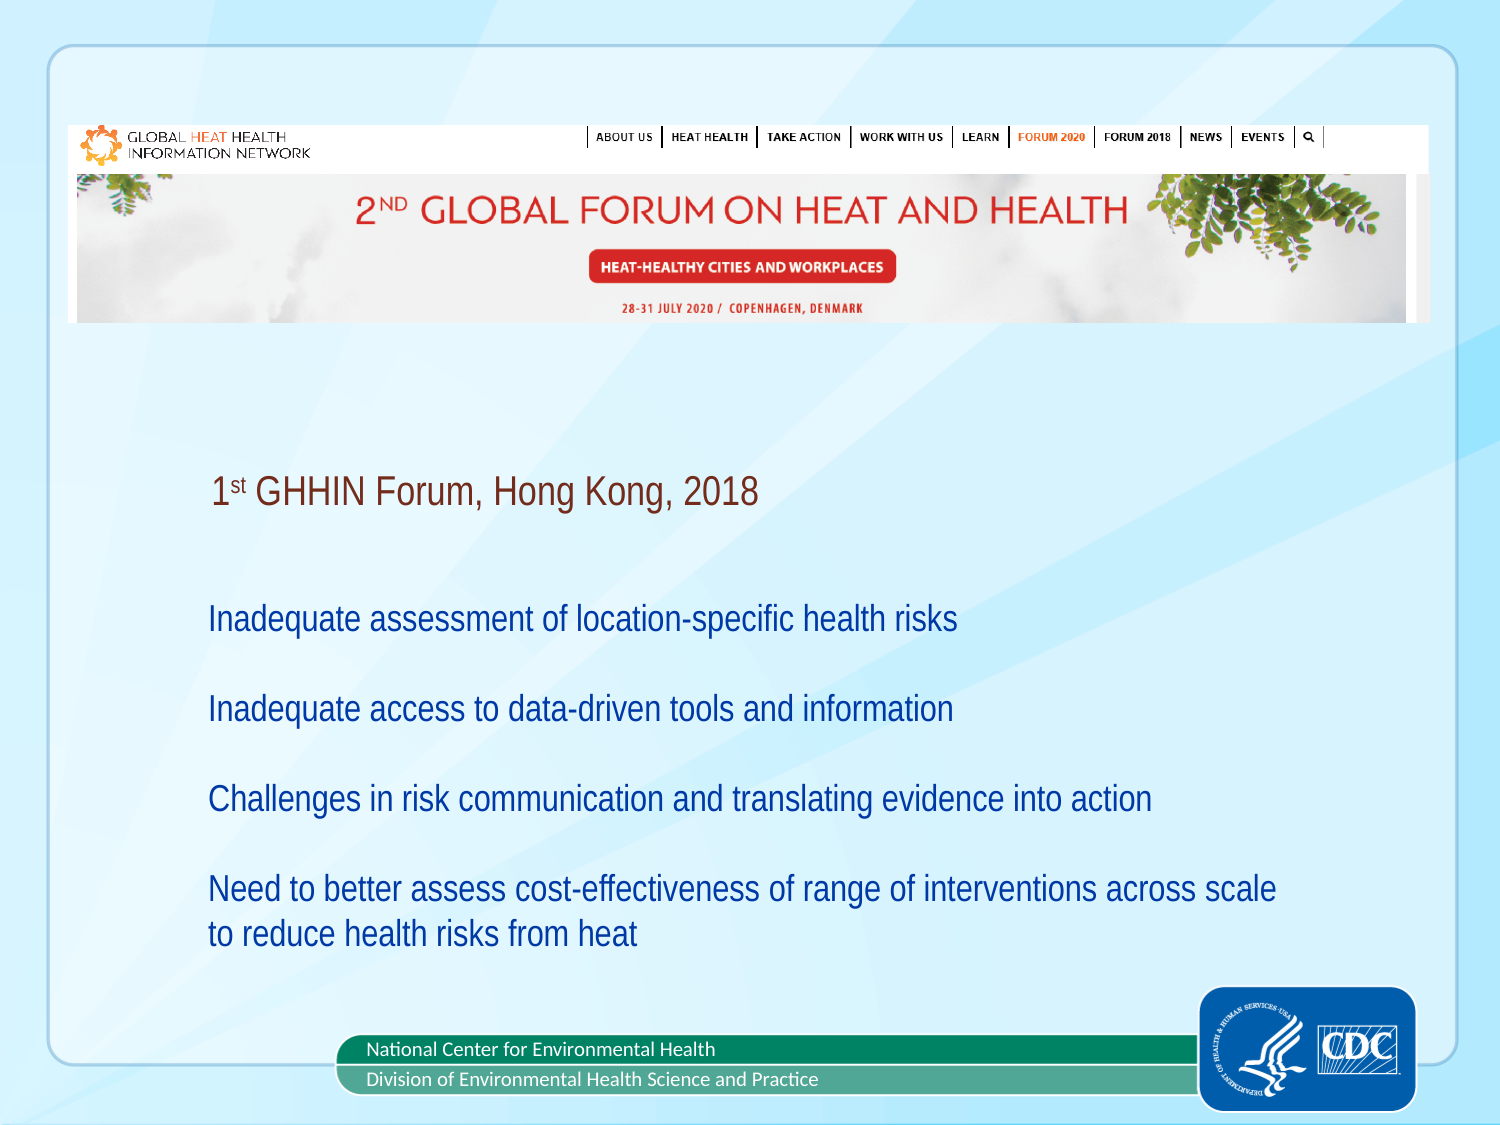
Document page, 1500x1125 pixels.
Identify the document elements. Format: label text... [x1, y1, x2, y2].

text_box National Center for Environmental Health [351, 1028, 1193, 1069]
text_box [67, 125, 1431, 323]
text_box Division of Environmental Health Science and Practice [351, 1058, 883, 1100]
picture [0, 0, 1500, 1125]
text_box 1st GHHIN Forum, Hong Kong, 2018 [196, 456, 775, 522]
text_box Inadequate assessment of location-specific health risks Inadequate access to data-driven tools and information Challenges in risk communication and translating evidence into action Need to better assess cost-effectiveness of range of interventions across scale to reduce health risks from heat [193, 586, 1307, 962]
